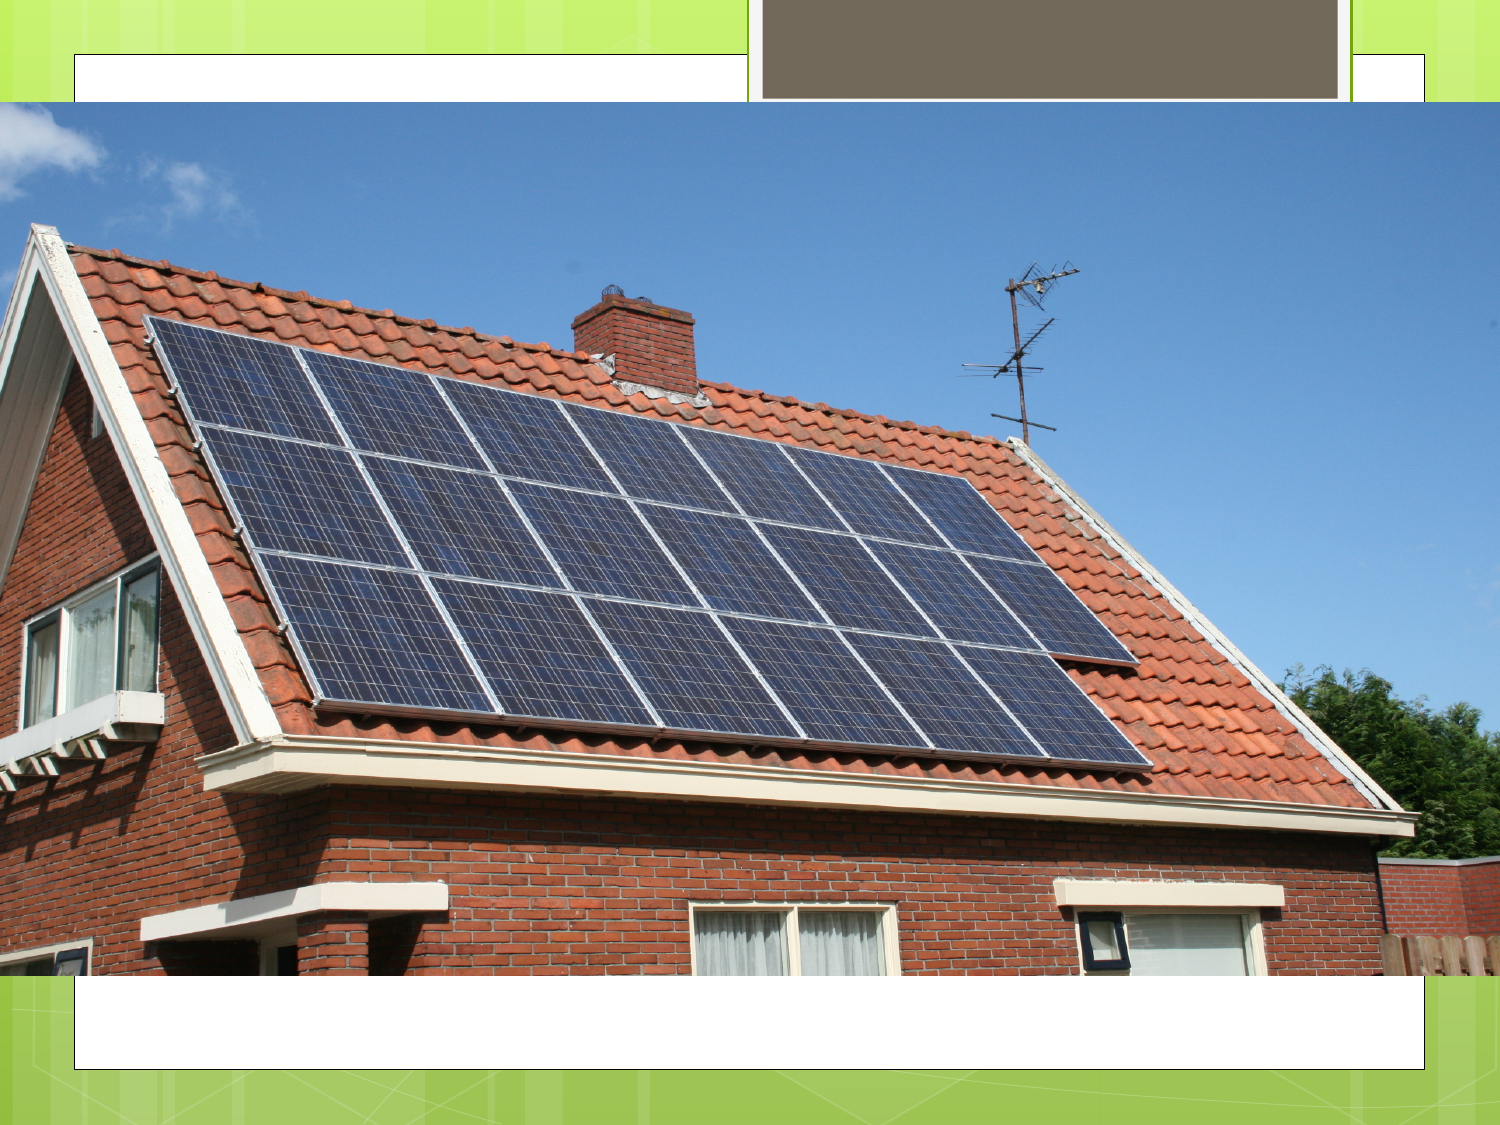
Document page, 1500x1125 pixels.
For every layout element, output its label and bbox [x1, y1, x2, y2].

picture [0, 102, 1500, 977]
